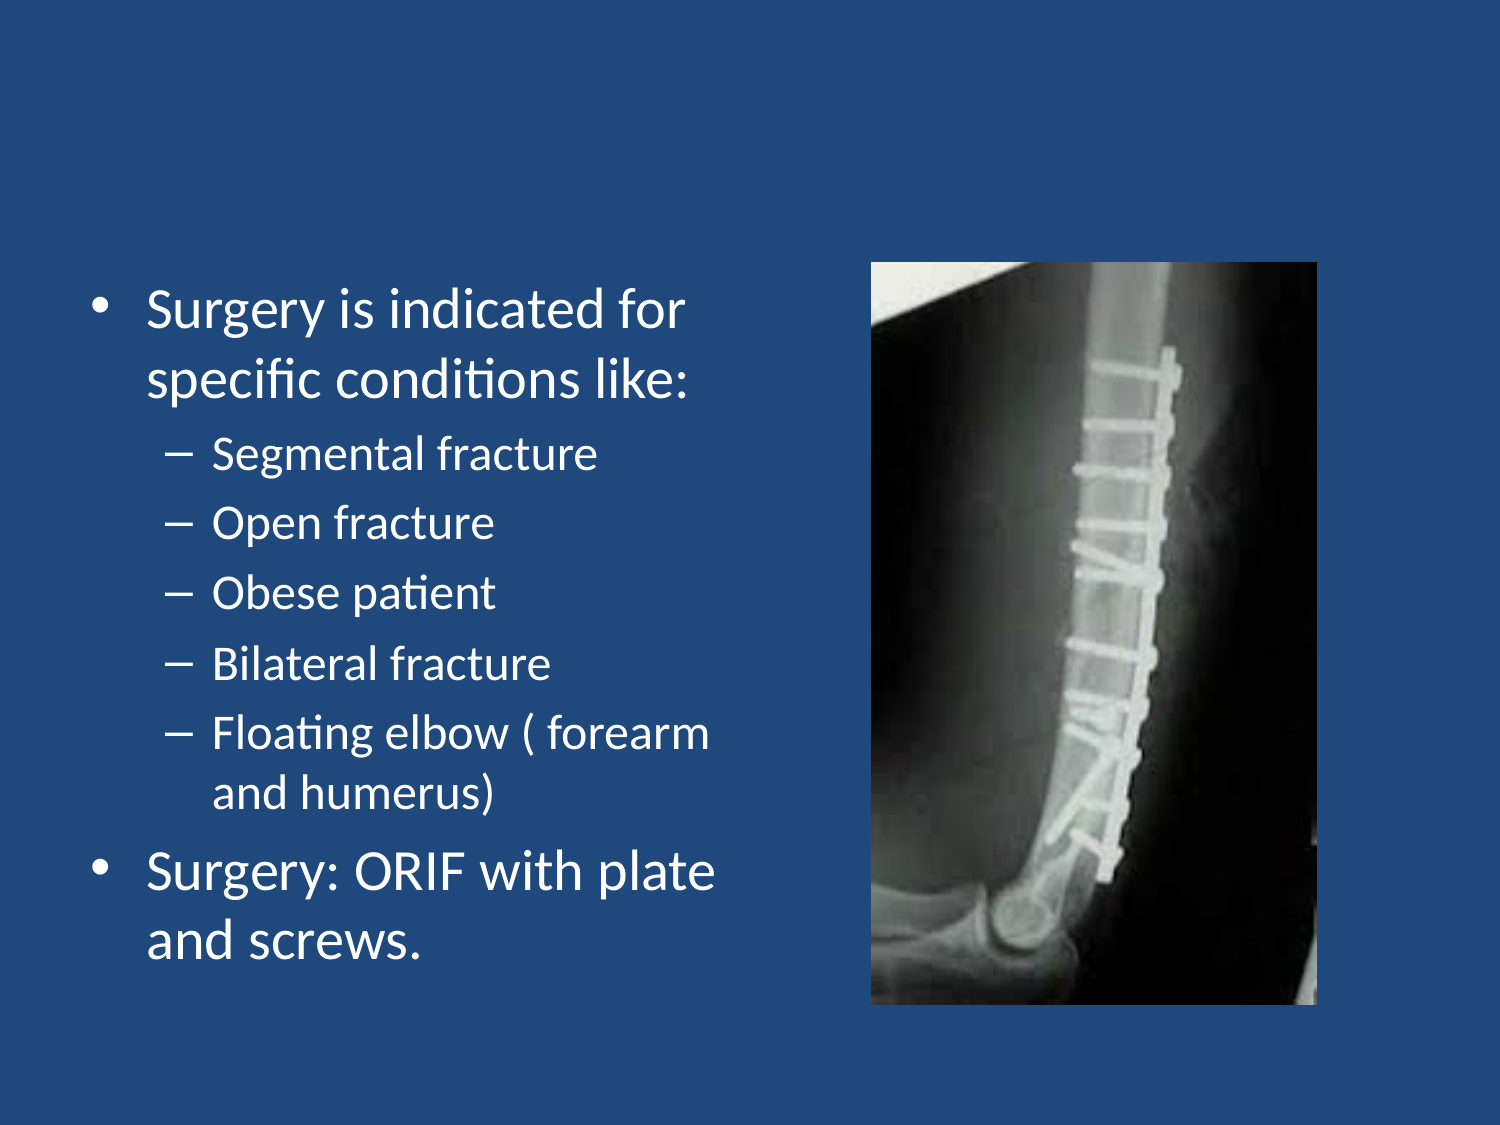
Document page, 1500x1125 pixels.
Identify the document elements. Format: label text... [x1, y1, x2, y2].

list Surgery is indicated for specific conditions like: Segmental fracture Open fracture Obese patient Bilateral fracture Floating elbow ( forearm and humerus) Surgery: ORIF with plate and screws. [75, 262, 738, 1005]
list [762, 262, 1426, 1006]
